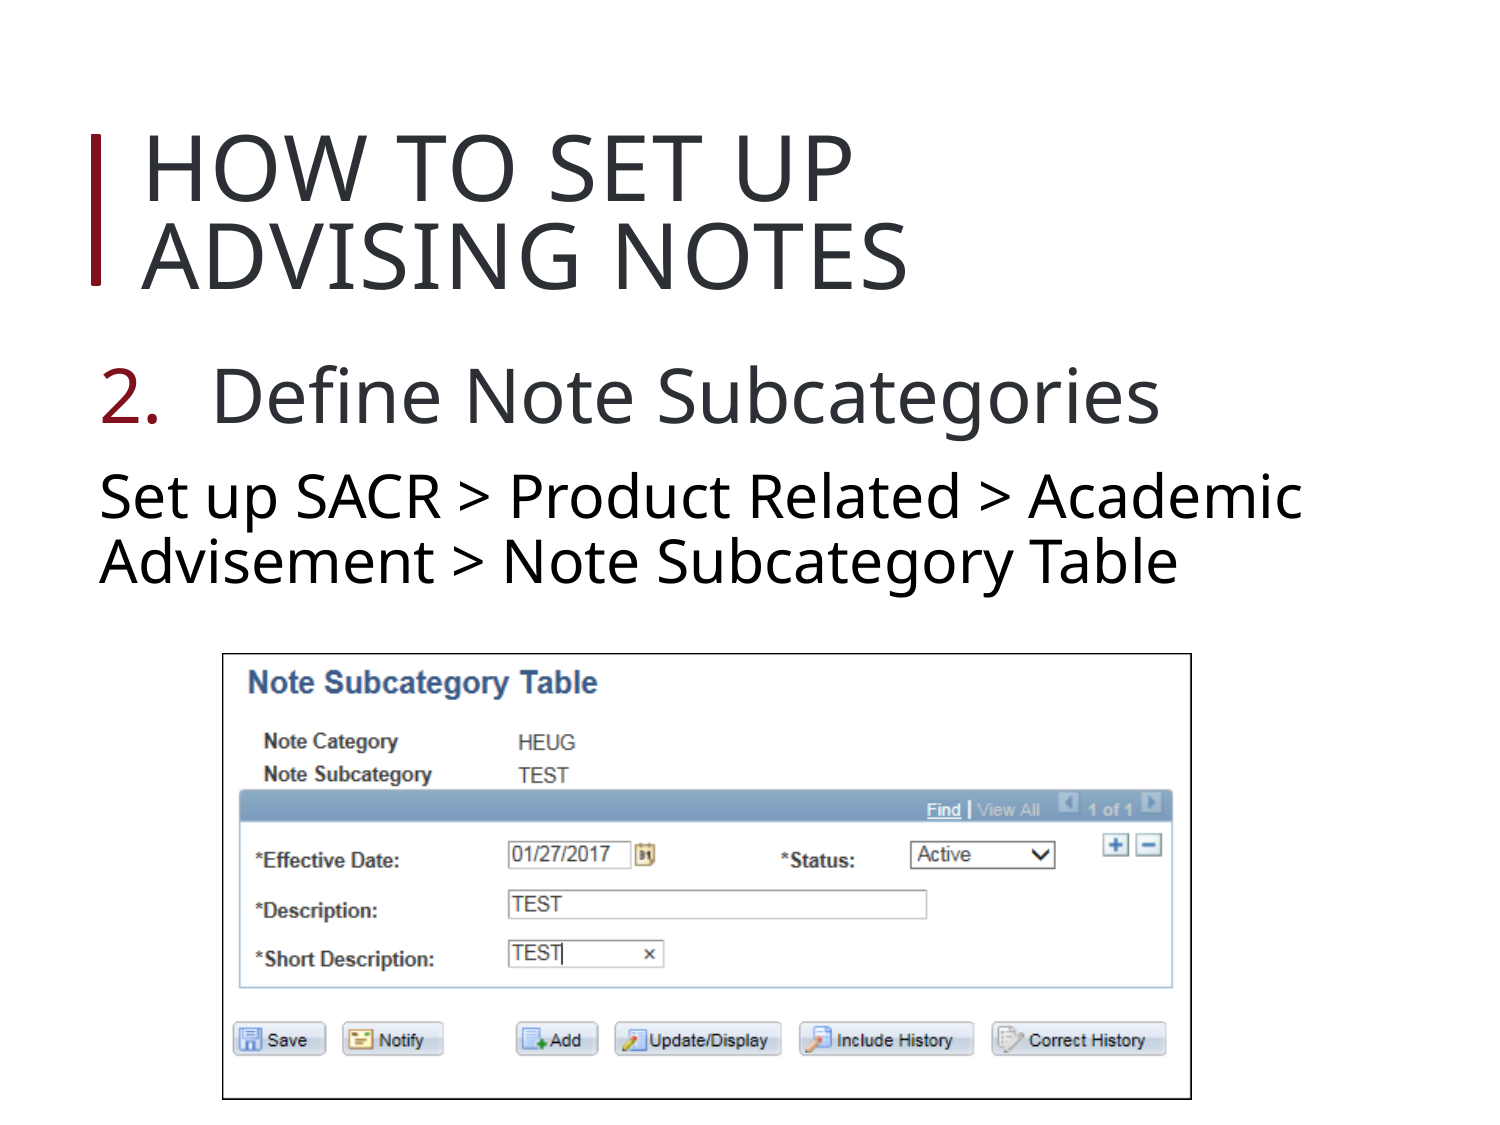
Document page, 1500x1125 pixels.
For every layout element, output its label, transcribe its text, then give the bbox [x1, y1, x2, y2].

picture [222, 653, 1192, 1100]
text_box [91, 134, 101, 286]
title How to set up advising notes [126, 96, 1322, 342]
list Define Note Subcategories Set up SACR > Product Related > Academic Advisement > Note Subcategory Table [92, 350, 1322, 645]
